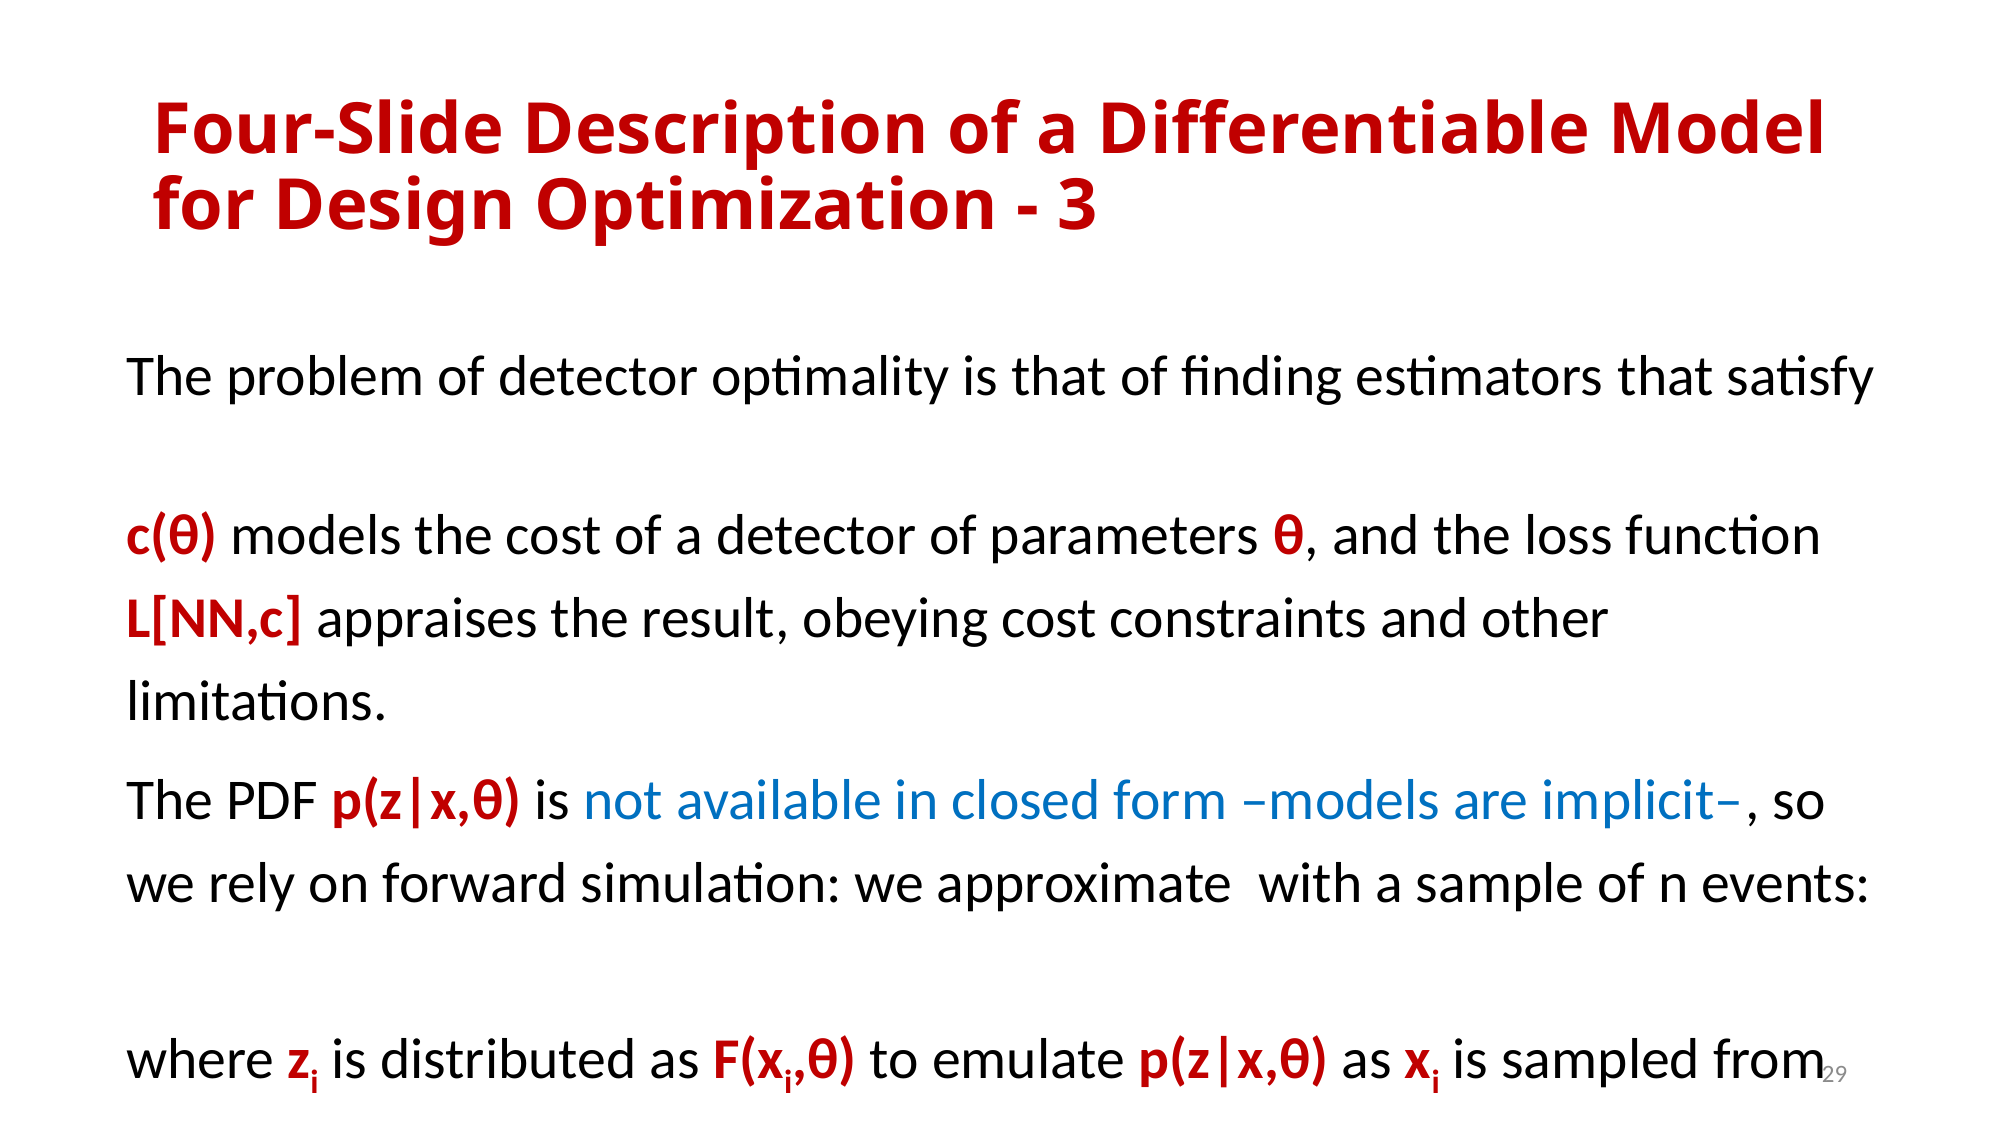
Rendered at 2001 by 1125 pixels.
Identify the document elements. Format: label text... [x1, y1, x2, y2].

slide_number 29 [1412, 1042, 1863, 1103]
title Four-Slide Description of a Differentiable Model for Design Optimization - 3 [137, 59, 1950, 278]
